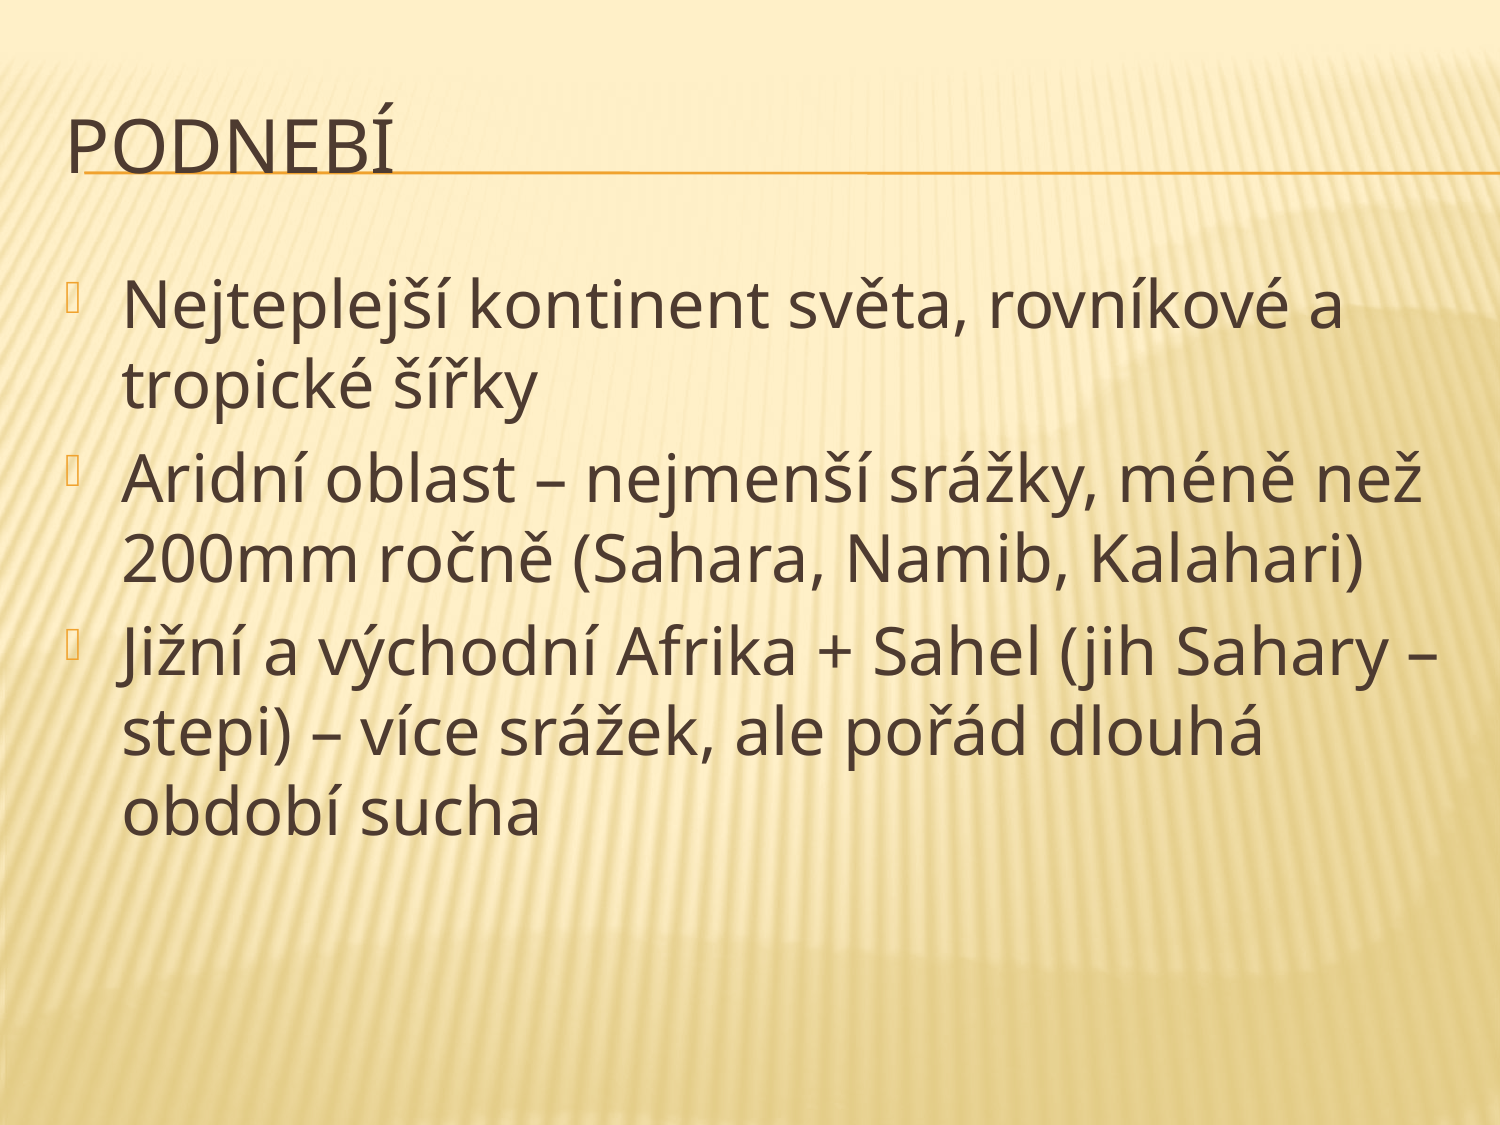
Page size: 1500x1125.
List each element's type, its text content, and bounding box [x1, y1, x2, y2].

title Podnebí [50, 75, 1475, 213]
list Nejteplejší kontinent světa, rovníkové a tropické šířky Aridní oblast – nejmenší srážky, méně než 200mm ročně (Sahara, Namib, Kalahari) Jižní a východní Afrika + Sahel (jih Sahary – stepi) – více srážek, ale pořád dlouhá období sucha [50, 254, 1475, 998]
